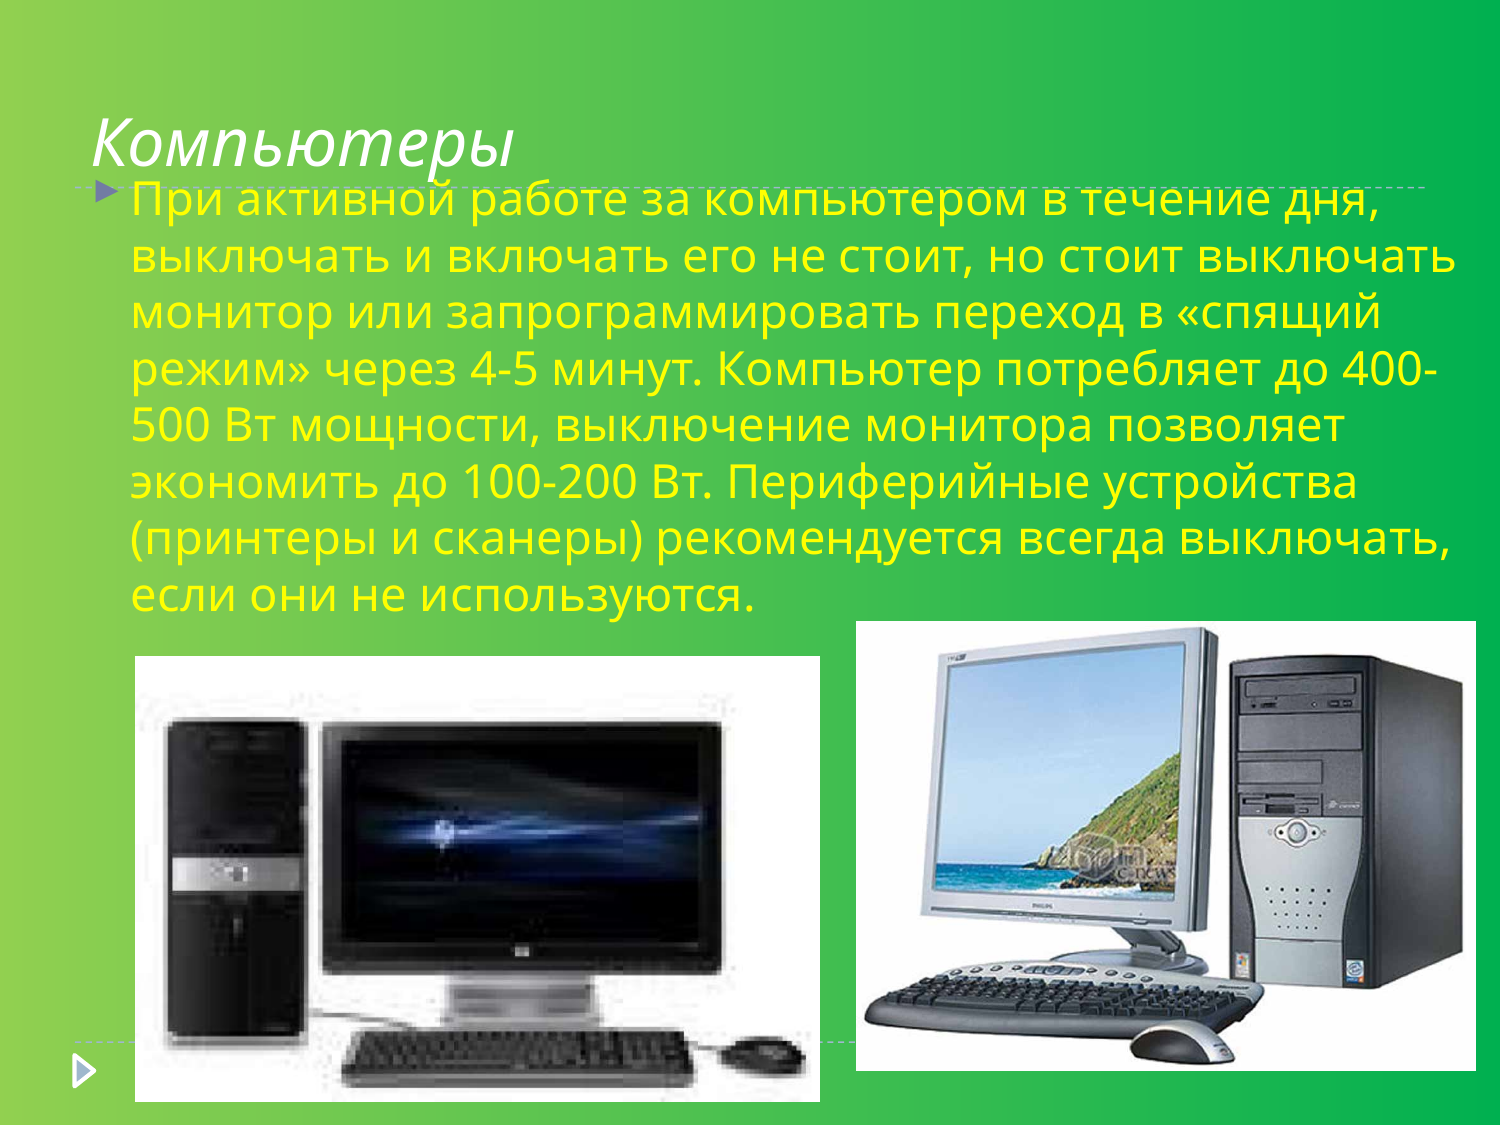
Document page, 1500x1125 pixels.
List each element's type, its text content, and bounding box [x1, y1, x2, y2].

list При активной работе за компьютером в течение дня, выключать и включать его не стоит, но стоит выключать монитор или запрограммировать переход в «спящий режим» через 4-5 минут. Компьютер потребляет до 400-500 Вт мощности, выключение монитора позволяет экономить до 100-200 Вт. Периферийные устройства (принтеры и сканеры) рекомендуется всегда выключать, если они не используются. [76, 160, 1500, 669]
title Компьютеры [75, 24, 1425, 188]
picture [135, 656, 820, 1102]
picture [855, 621, 1476, 1072]
